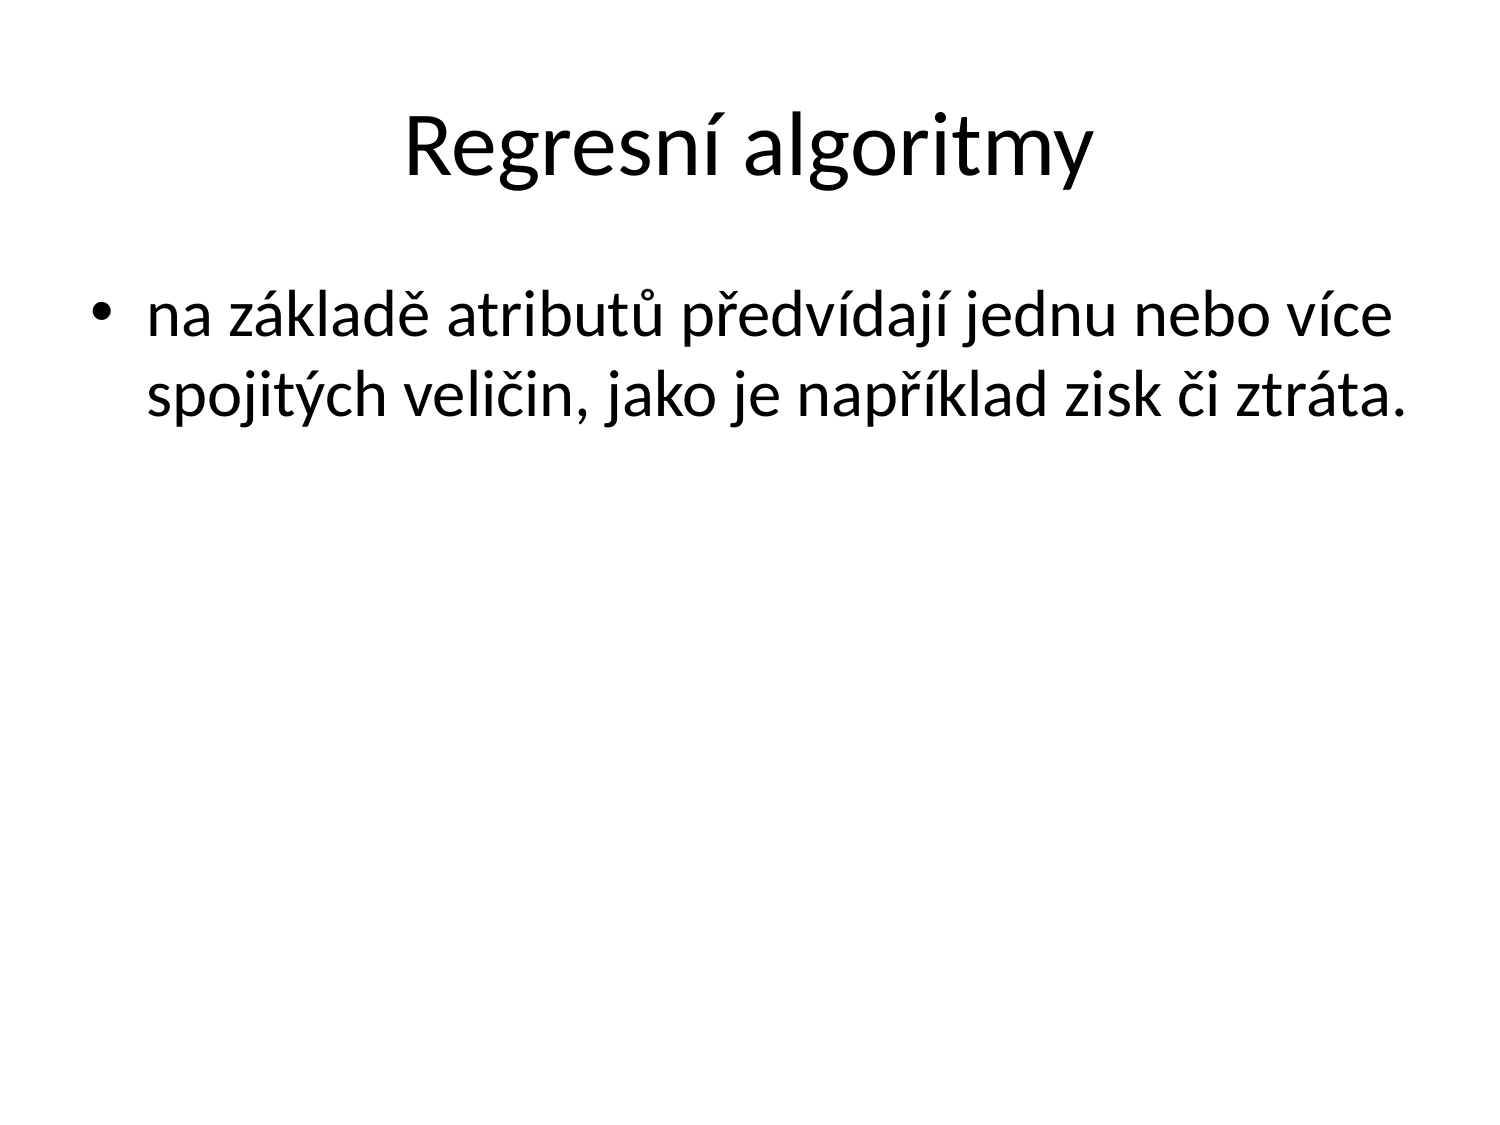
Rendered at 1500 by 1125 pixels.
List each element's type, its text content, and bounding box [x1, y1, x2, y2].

list na základě atributů předvídají jednu nebo více spojitých veličin, jako je například zisk či ztráta. [75, 262, 1425, 1005]
title Regresní algoritmy [75, 45, 1425, 233]
